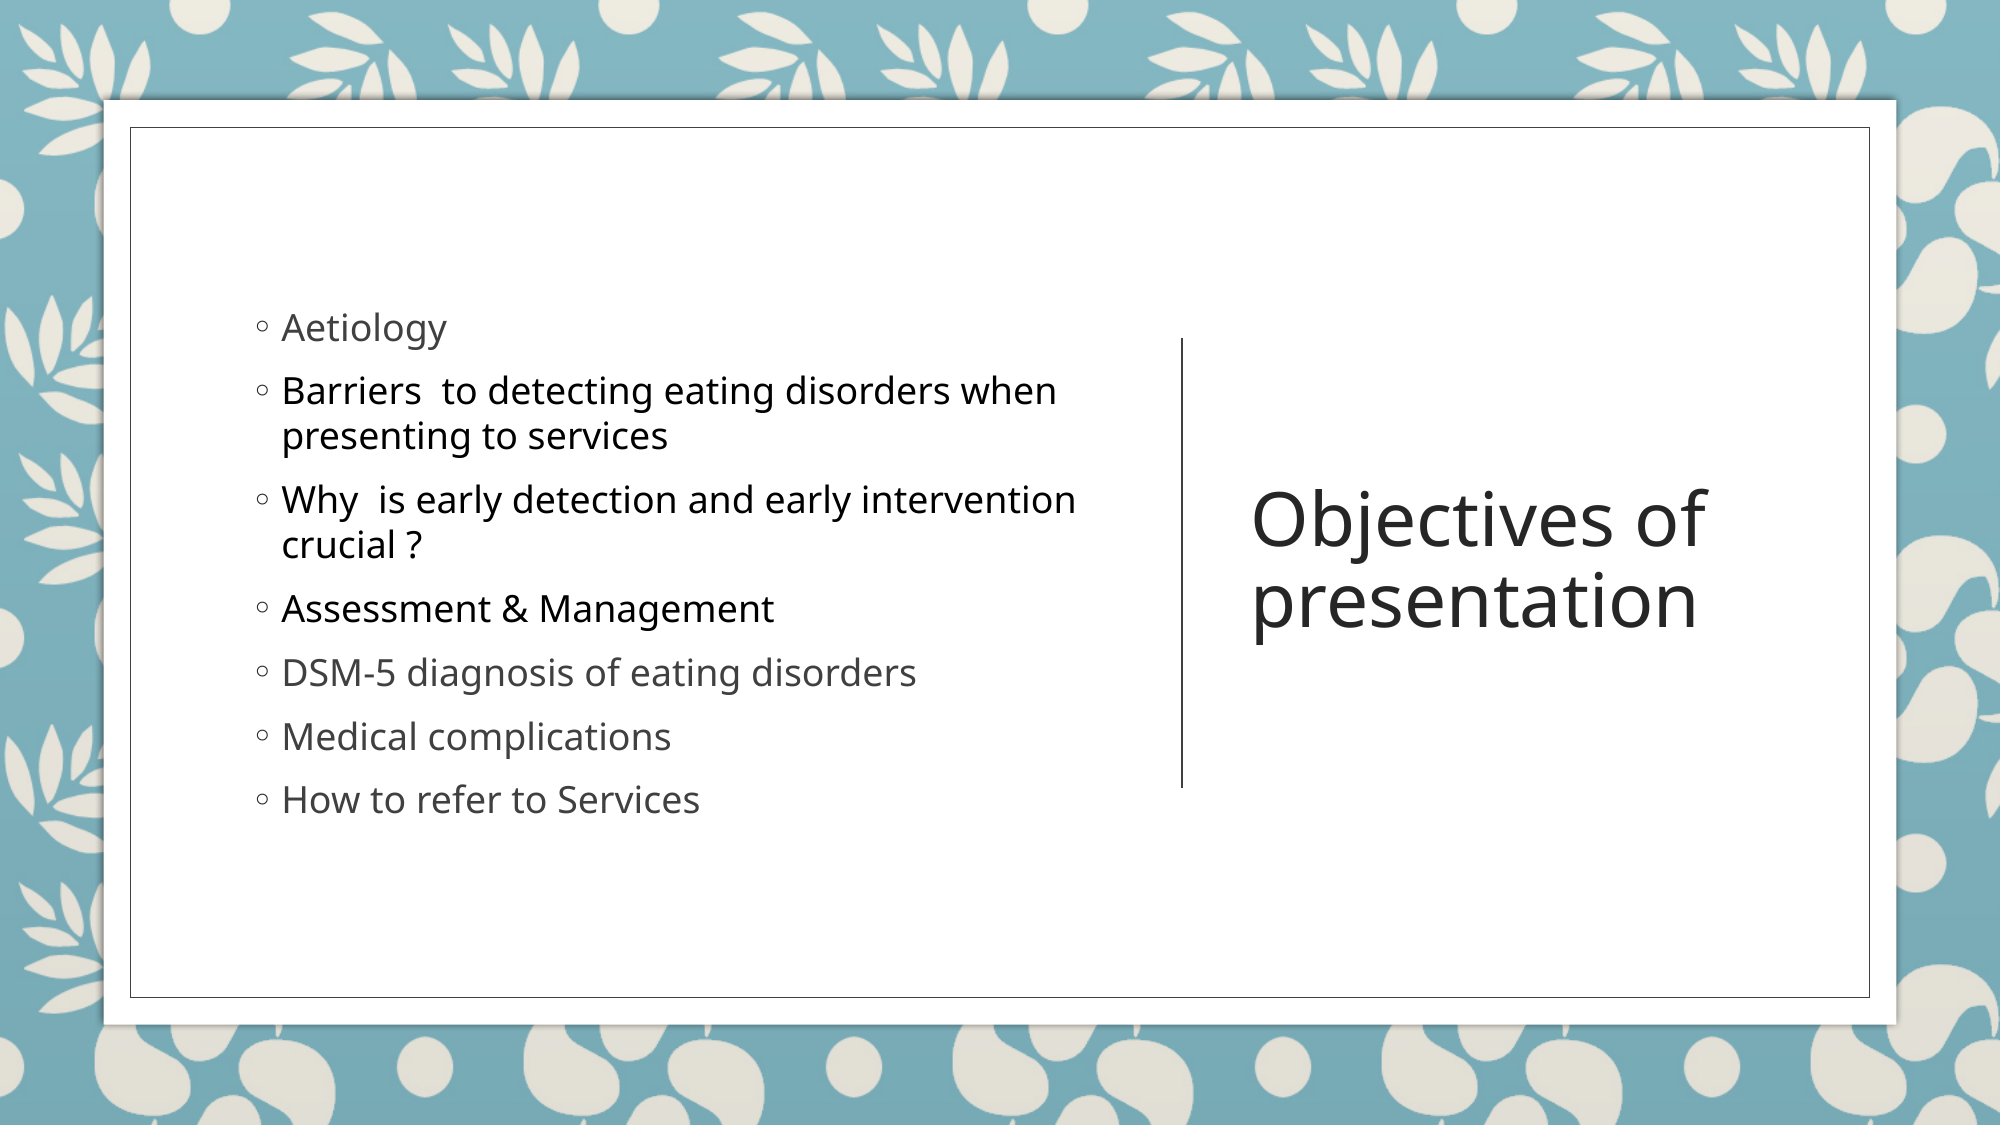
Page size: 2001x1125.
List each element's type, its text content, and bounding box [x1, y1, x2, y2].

text_box [103, 100, 1897, 1025]
text_box [0, 0, 2000, 1125]
title Objectives of presentation [1235, 233, 1805, 892]
list Aetiology Barriers to detecting eating disorders when presenting to services Why is early detection and early intervention crucial ? Assessment & Management DSM-5 diagnosis of eating disorders Medical complications How to refer to Services [236, 233, 1141, 892]
text_box [130, 127, 1870, 998]
